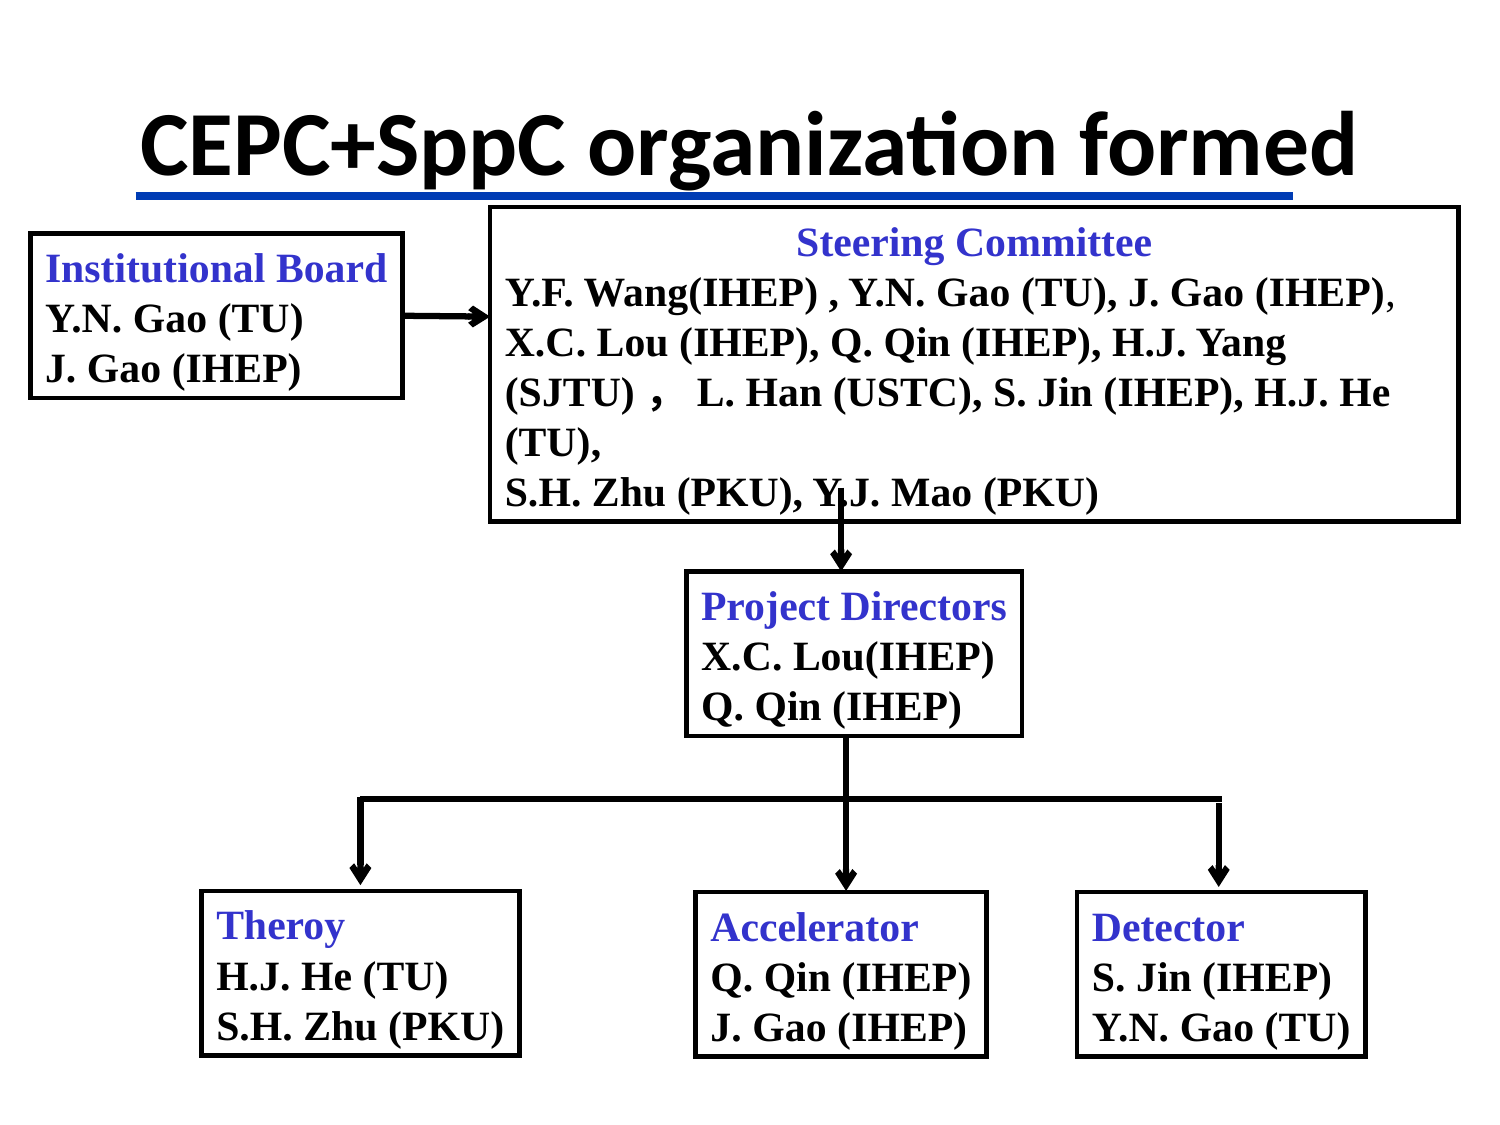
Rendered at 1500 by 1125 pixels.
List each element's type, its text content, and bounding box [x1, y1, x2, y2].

text_box Steering Committee Y.F. Wang(IHEP) , Y.N. Gao (TU), J. Gao (IHEP), X.C. Lou (IHEP), Q. Qin (IHEP), H.J. Yang (SJTU)，L. Han (USTC), S. Jin (IHEP), H.J. He (TU), S.H. Zhu (PKU), Y.J. Mao (PKU) [490, 206, 1459, 522]
text_box Theroy H.J. He (TU) S.H. Zhu (PKU) [201, 890, 520, 1056]
text_box Detector S. Jin (IHEP) Y.N. Gao (TU) [1077, 891, 1366, 1057]
text_box Accelerator Q. Qin (IHEP) J. Gao (IHEP) [695, 891, 987, 1057]
text_box Institutional Board Y.N. Gao (TU) J. Gao (IHEP) [30, 233, 403, 399]
text_box Project Directors X.C. Lou(IHEP) Q. Qin (IHEP) [686, 571, 1022, 737]
title CEPC+SppC organization formed [75, 45, 1425, 233]
